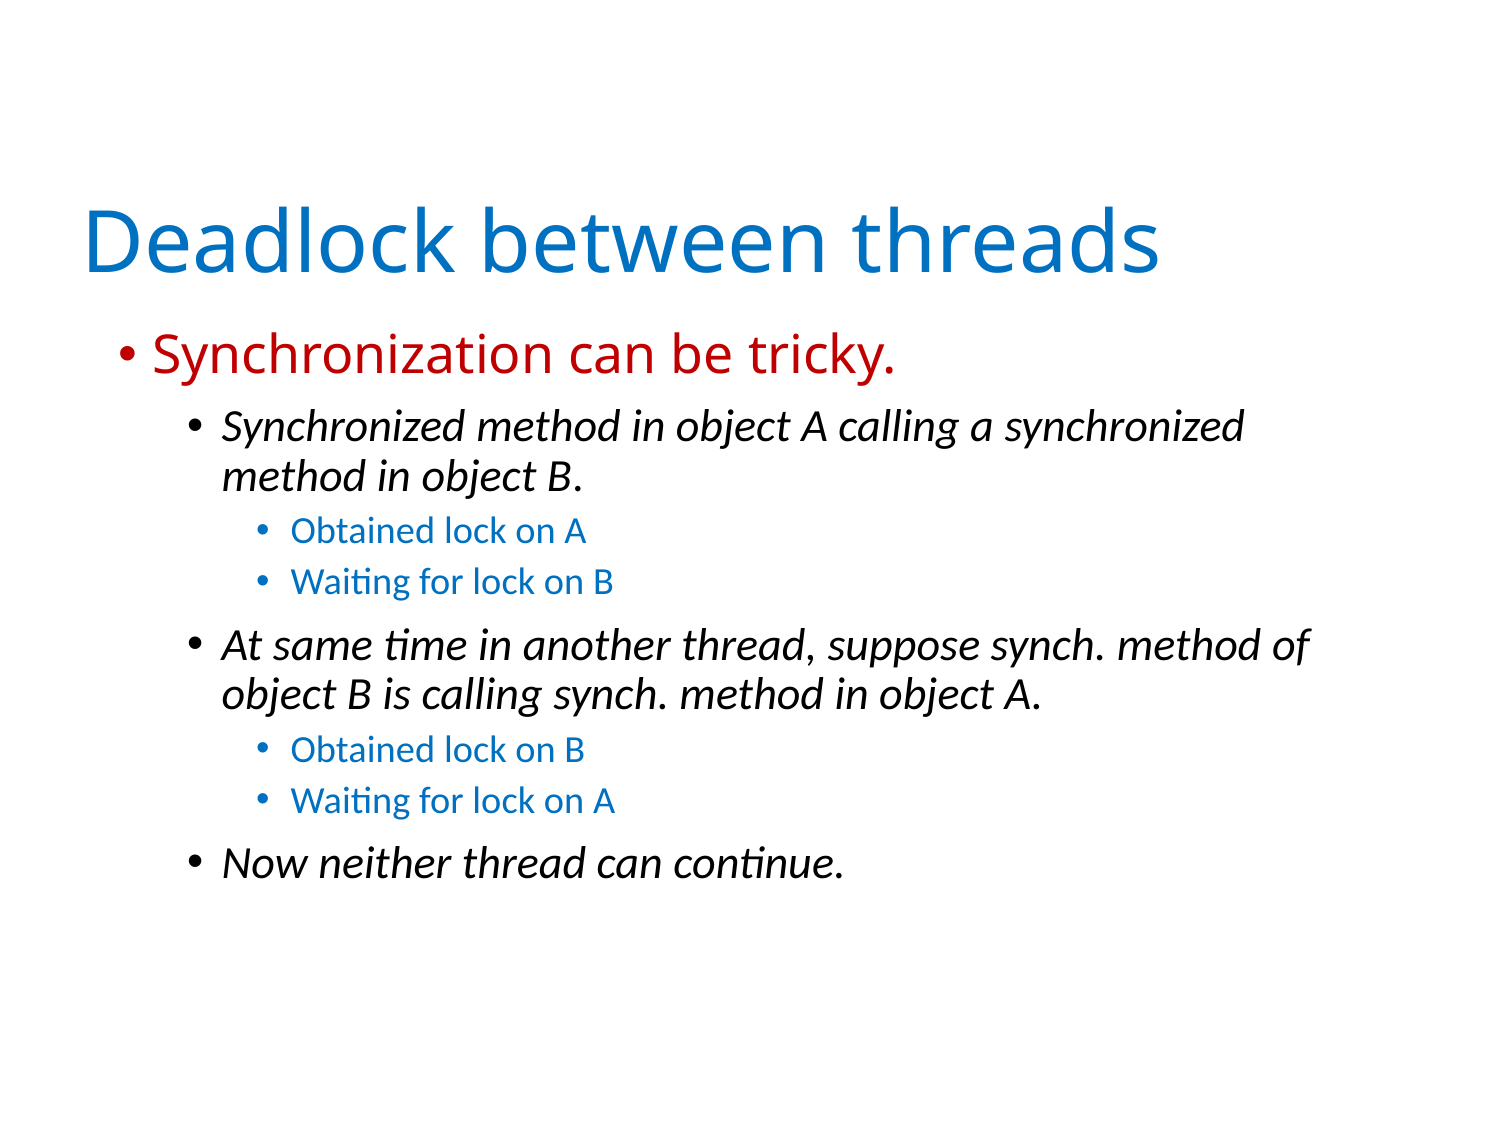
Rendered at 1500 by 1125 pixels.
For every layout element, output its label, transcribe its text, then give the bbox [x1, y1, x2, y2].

list Synchronization can be tricky. Synchronized method in object A calling a synchronized method in object B. Obtained lock on A Waiting for lock on B At same time in another thread, suppose synch. method of object B is calling synch. method in object A. Obtained lock on B Waiting for lock on A Now neither thread can continue. [103, 319, 1397, 901]
title Deadlock between threads [66, 190, 1397, 300]
